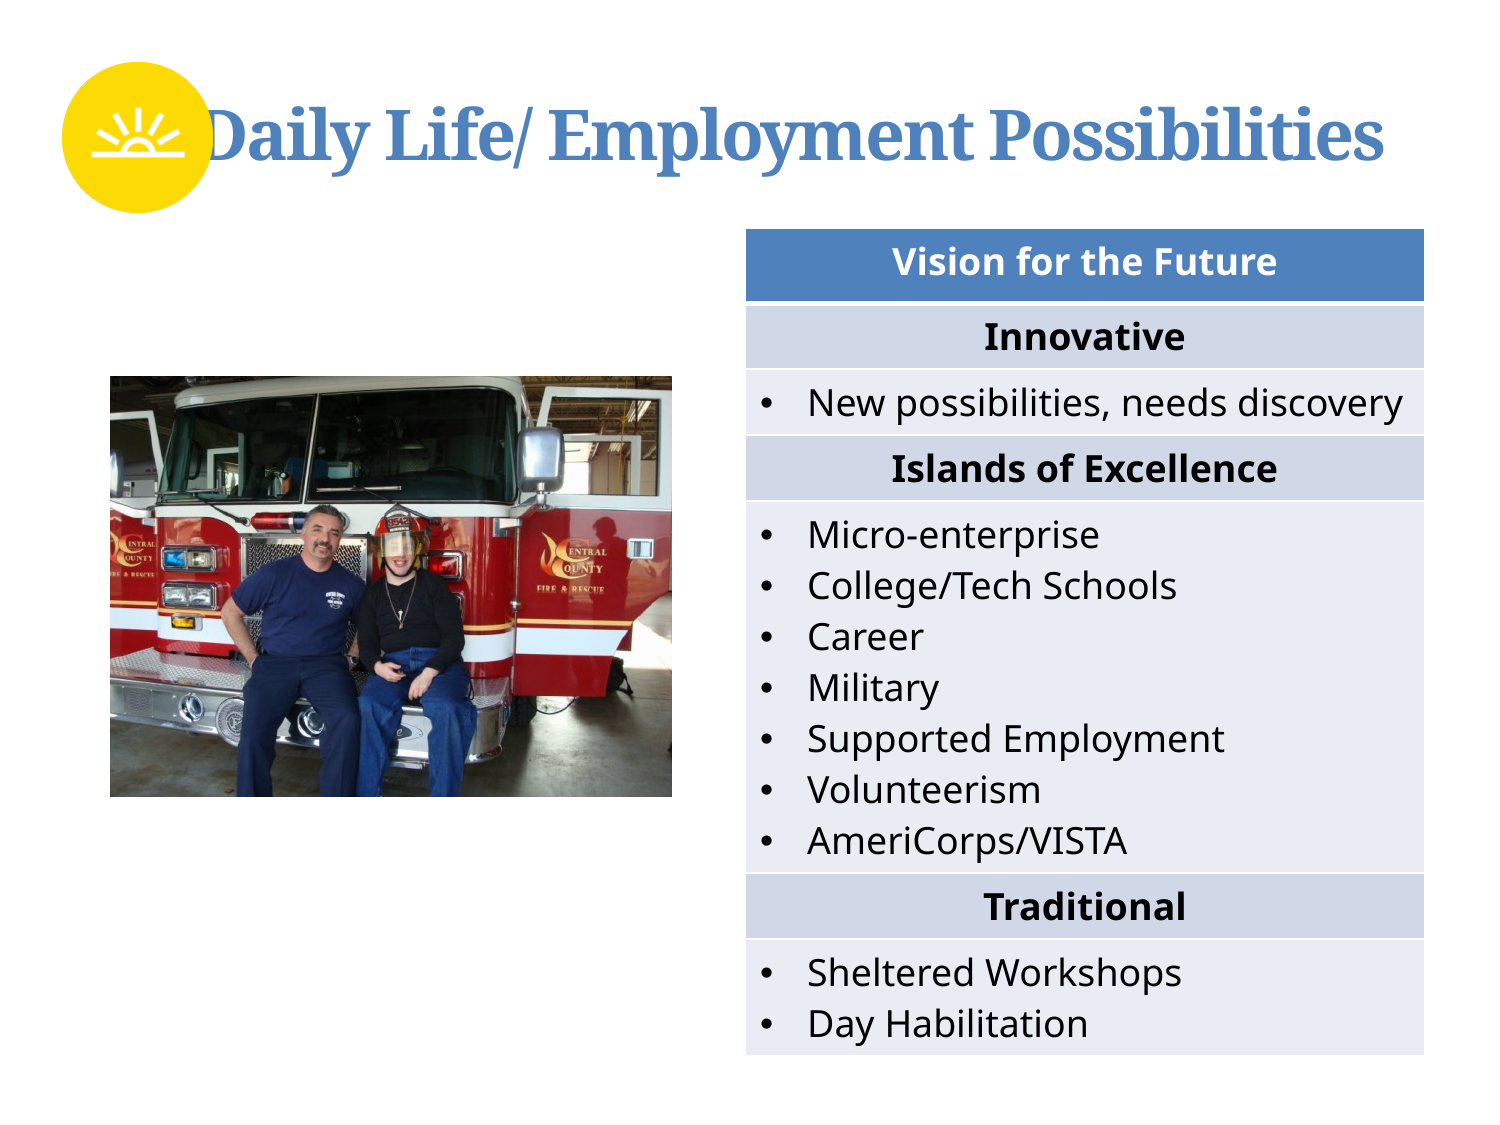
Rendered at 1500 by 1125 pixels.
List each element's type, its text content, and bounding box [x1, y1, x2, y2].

picture [110, 375, 672, 798]
table_cell Micro-enterprise College/Tech Schools Career Military Supported Employment Volunteerism AmeriCorps/VISTA [746, 502, 1424, 872]
table_cell Sheltered Workshops Day Habilitation [746, 940, 1424, 1055]
picture [62, 62, 213, 213]
table_cell Innovative [746, 306, 1424, 368]
table_cell Traditional [746, 874, 1424, 938]
table_cell New possibilities, needs discovery [746, 370, 1424, 434]
table_header Vision for the Future [746, 229, 1424, 301]
title Daily Life/ Employment Possibilities [3, 37, 1441, 225]
table_cell Islands of Excellence [746, 436, 1424, 500]
